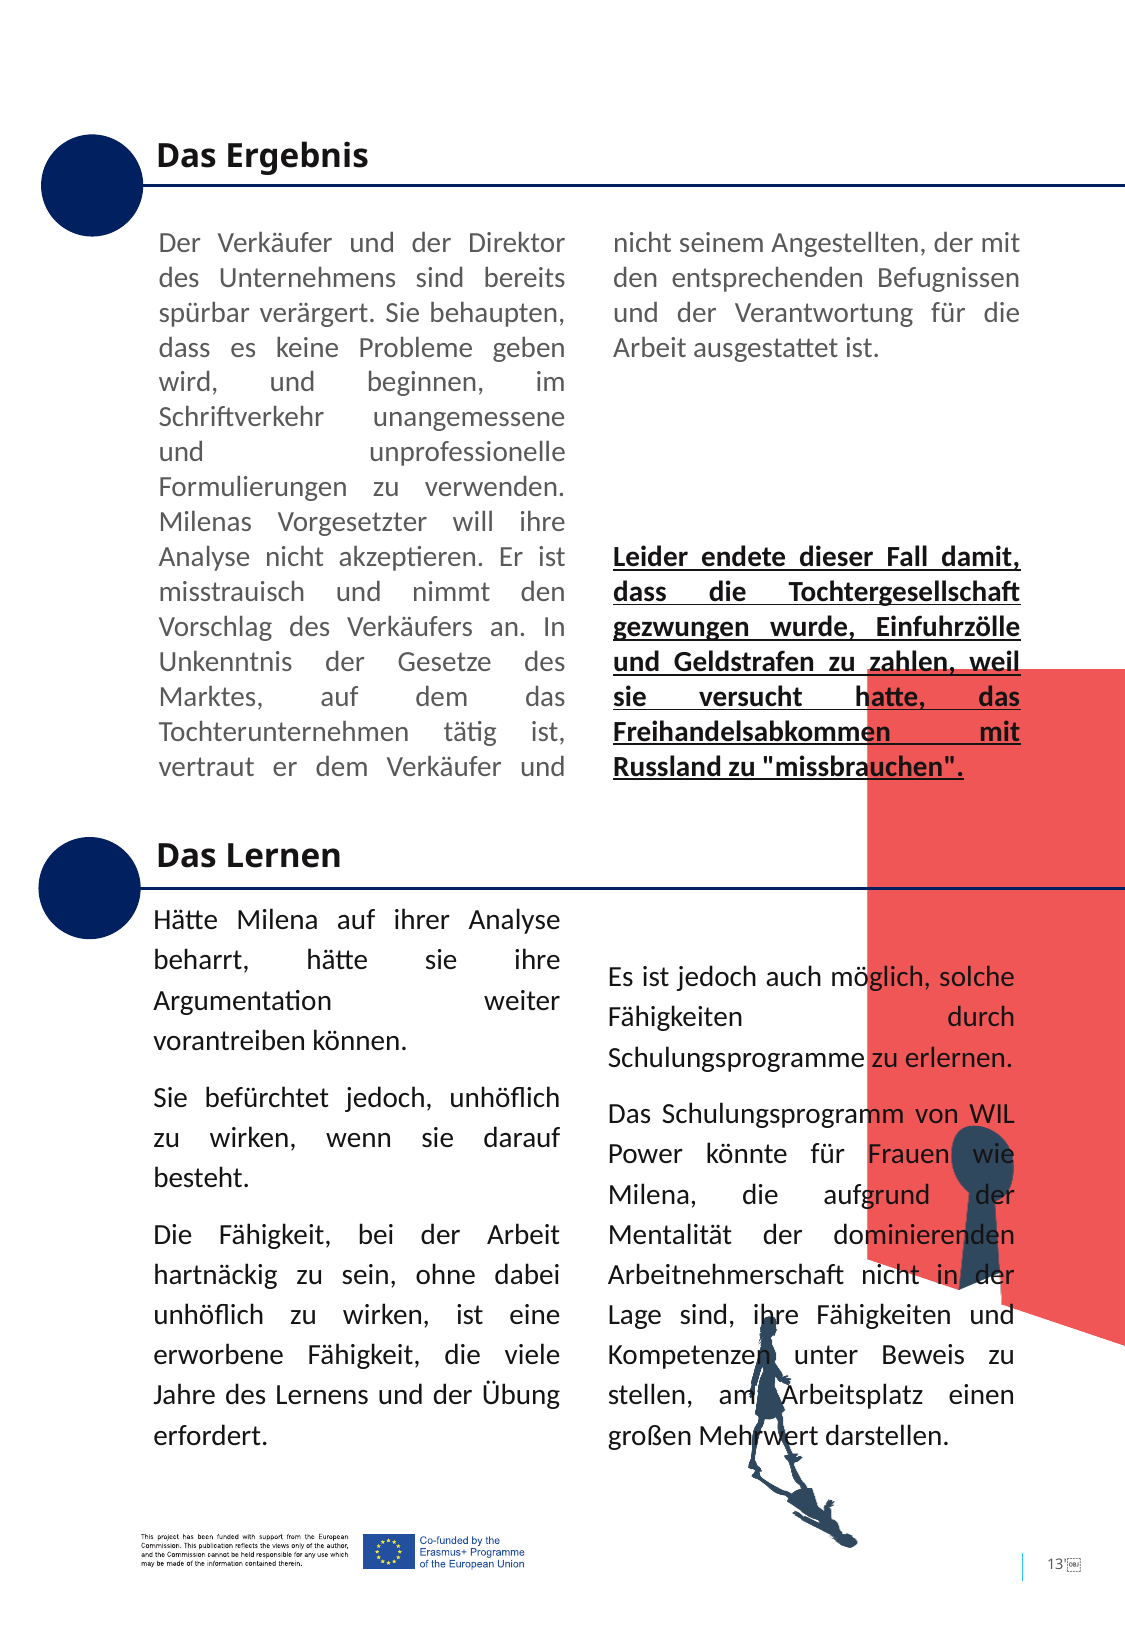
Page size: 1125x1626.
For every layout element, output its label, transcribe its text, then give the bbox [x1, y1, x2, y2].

list Das Ergebnis [143, 191, 1033, 196]
picture [748, 890, 1125, 1548]
list Das Ergebnis [141, 122, 1033, 180]
list Hätte Milena auf ihrer Analyse beharrt, hätte sie ihre Argumentation weiter vorantreiben können. Sie befürchtet jedoch, unhöflich zu wirken, wenn sie darauf besteht. Die Fähigkeit, bei der Arbeit hartnäckig zu sein, ohne dabei unhöflich zu wirken, ist eine erworbene Fähigkeit, die viele Jahre des Lernens und der Übung erfordert. Es ist jedoch auch möglich, solche Fähigkeiten durch Schulungsprogramme zu erlernen. Das Schulungsprogramm von WIL Power könnte für Frauen wie Milena, die aufgrund der Mentalität der dominierenden Arbeitnehmerschaft nicht in der Lage sind, ihre Fähigkeiten und Kompetenzen unter Beweis zu stellen, am Arbeitsplatz einen großen Mehrwert darstellen. [138, 893, 1031, 1387]
text_box [41, 134, 143, 237]
list Das Lernen [141, 830, 1033, 882]
text_box [38, 837, 141, 940]
list Der Verkäufer und der Direktor des Unternehmens sind bereits spürbar verärgert. Sie behaupten, dass es keine Probleme geben wird, und beginnen, im Schriftverkehr unangemessene und unprofessionelle Formulierungen zu verwenden. Milenas Vorgesetzter will ihre Analyse nicht akzeptieren. Er ist misstrauisch und nimmt den Vorschlag des Verkäufers an. In Unkenntnis der Gesetze des Marktes, auf dem das Tochterunternehmen tätig ist, vertraut er dem Verkäufer und nicht seinem Angestellten, der mit den entsprechenden Befugnissen und der Verantwortung für die Arbeit ausgestattet ist. Leider endete dieser Fall damit, dass die Tochtergesellschaft gezwungen wurde, Einfuhrzölle und Geldstrafen zu zahlen, weil sie versucht hatte, das Freihandelsabkommen mit Russland zu "missbrauchen". [143, 215, 1036, 801]
picture [748, 669, 1125, 887]
